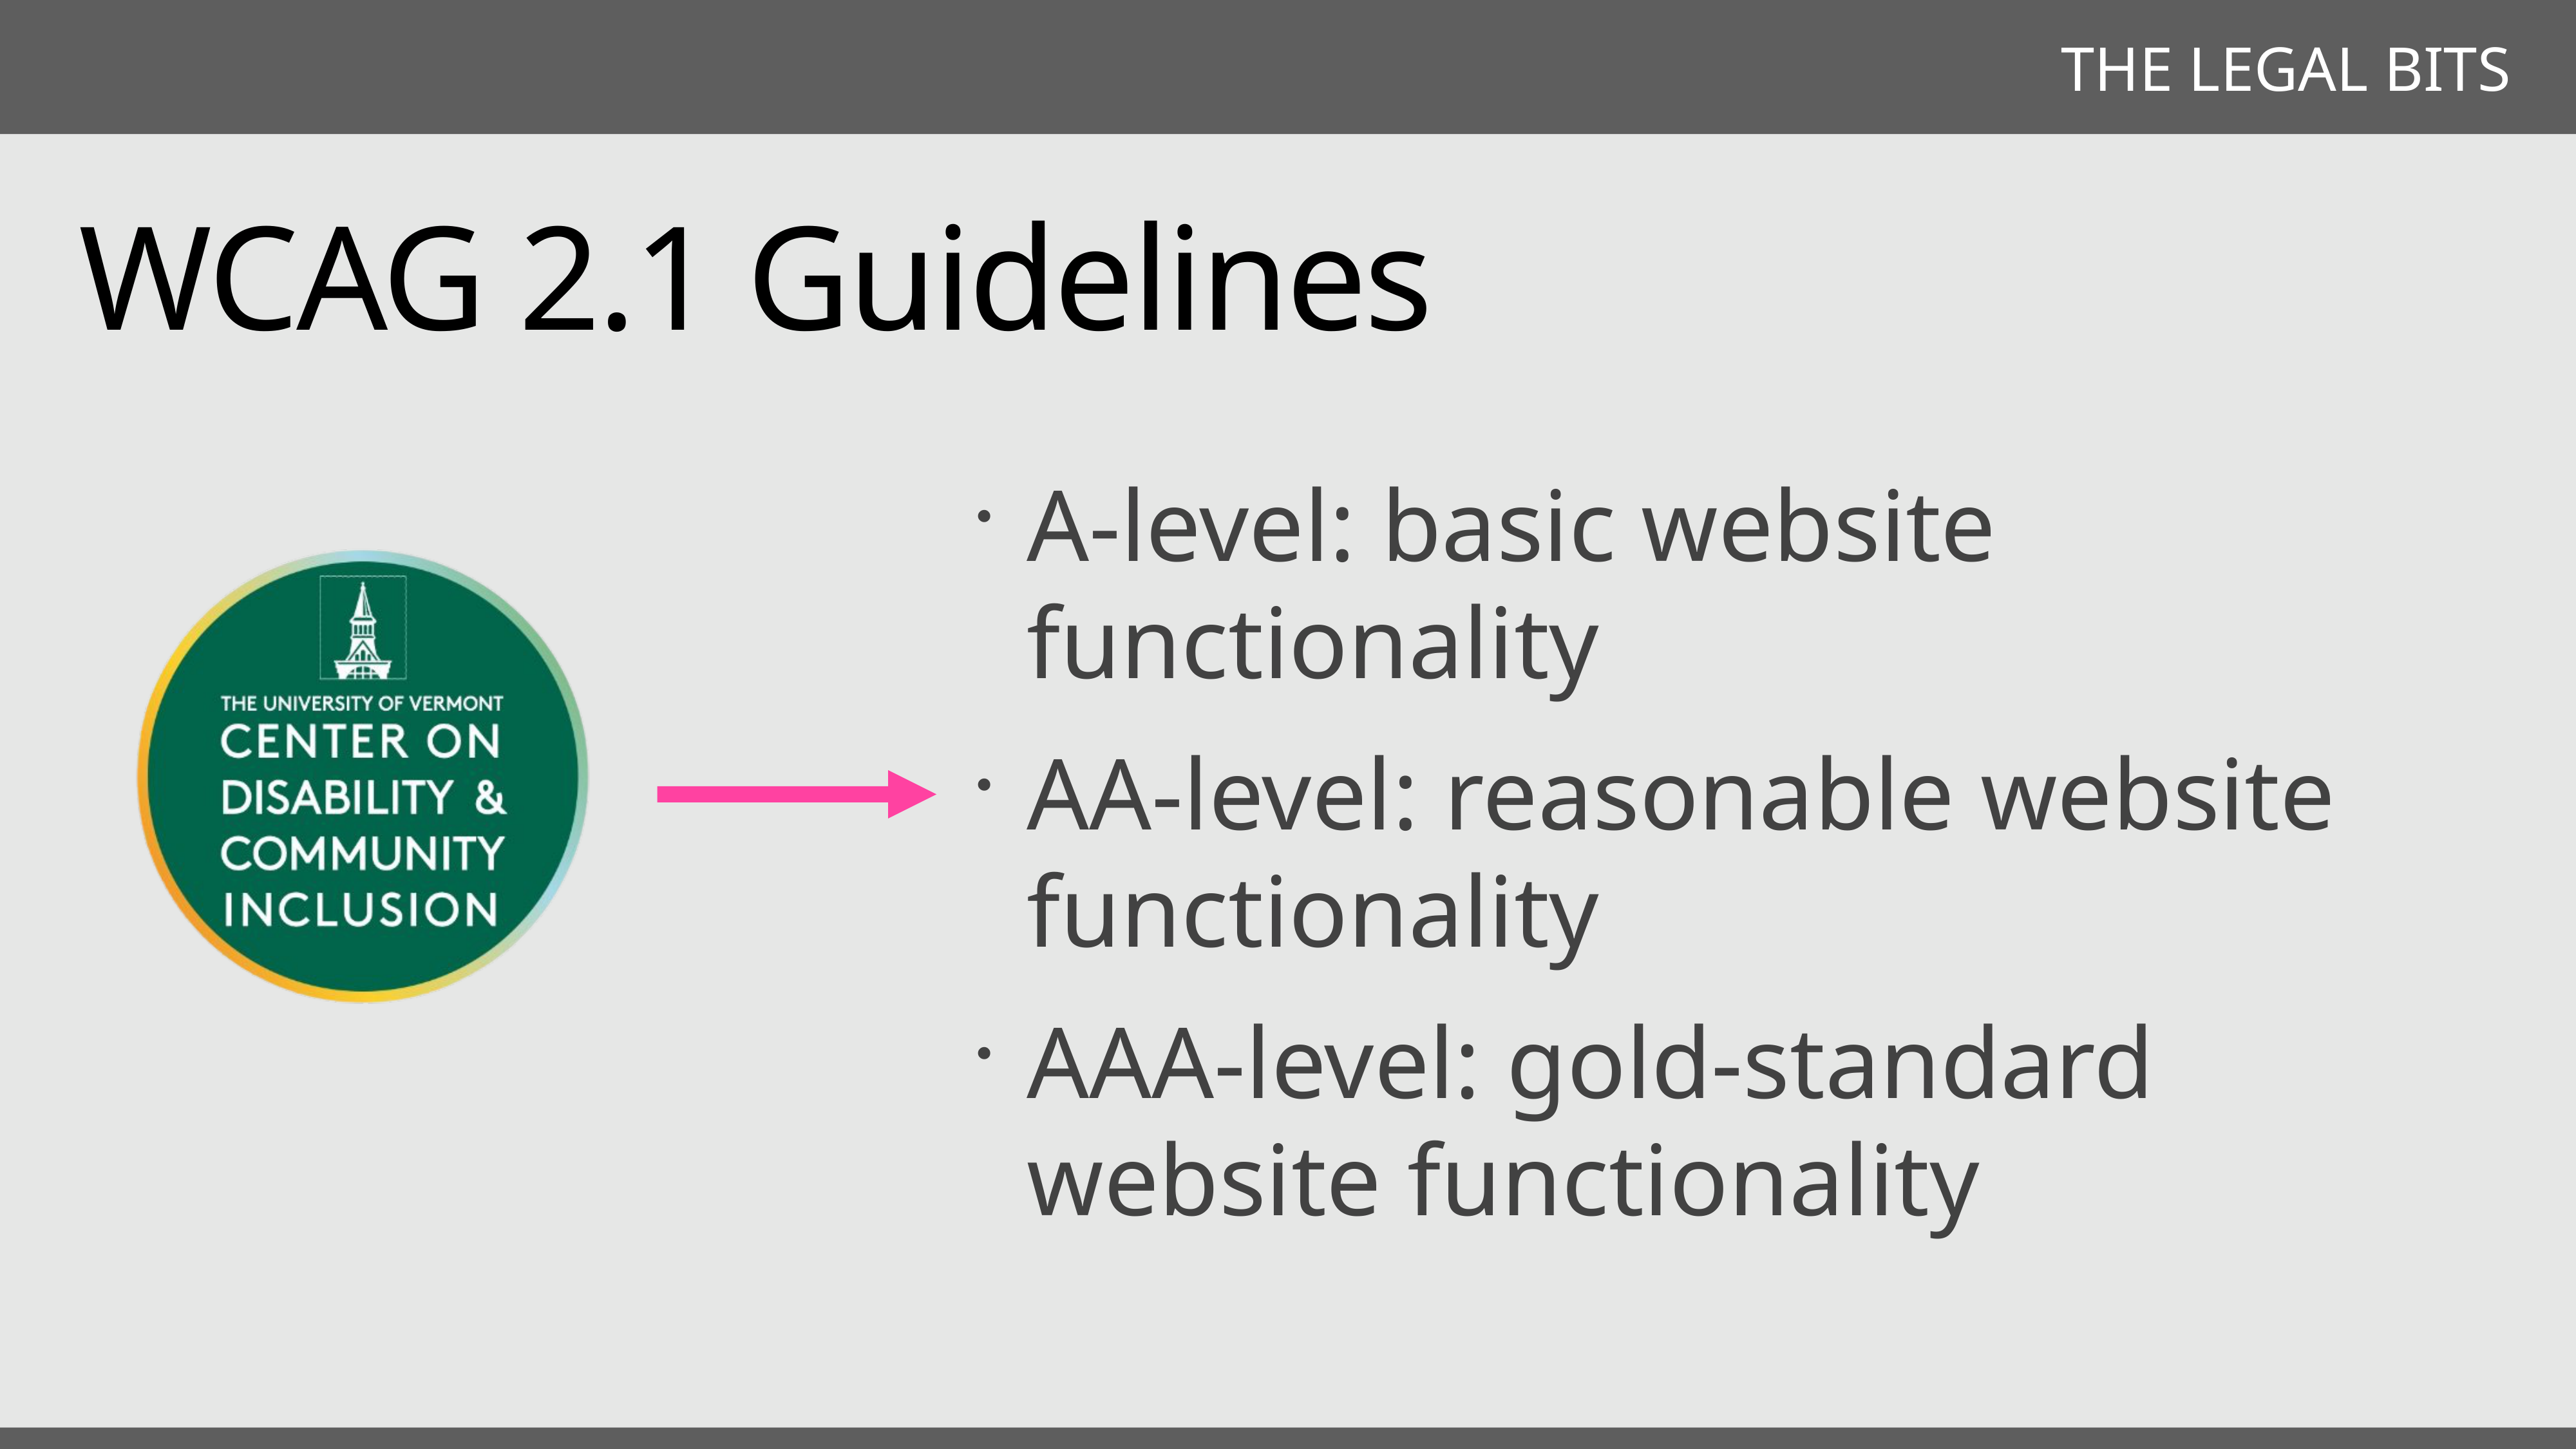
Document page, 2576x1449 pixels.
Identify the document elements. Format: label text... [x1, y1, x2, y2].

text_box [657, 790, 937, 799]
text_box THE LEGAL BITS [2056, 25, 2517, 109]
title WCAG 2.1 Guidelines [73, 162, 1996, 416]
text_box A-level: basic website functionality AA-level: reasonable website functionality AAA-level: gold-standard website functionality [947, 457, 2416, 1241]
picture [128, 543, 599, 1014]
